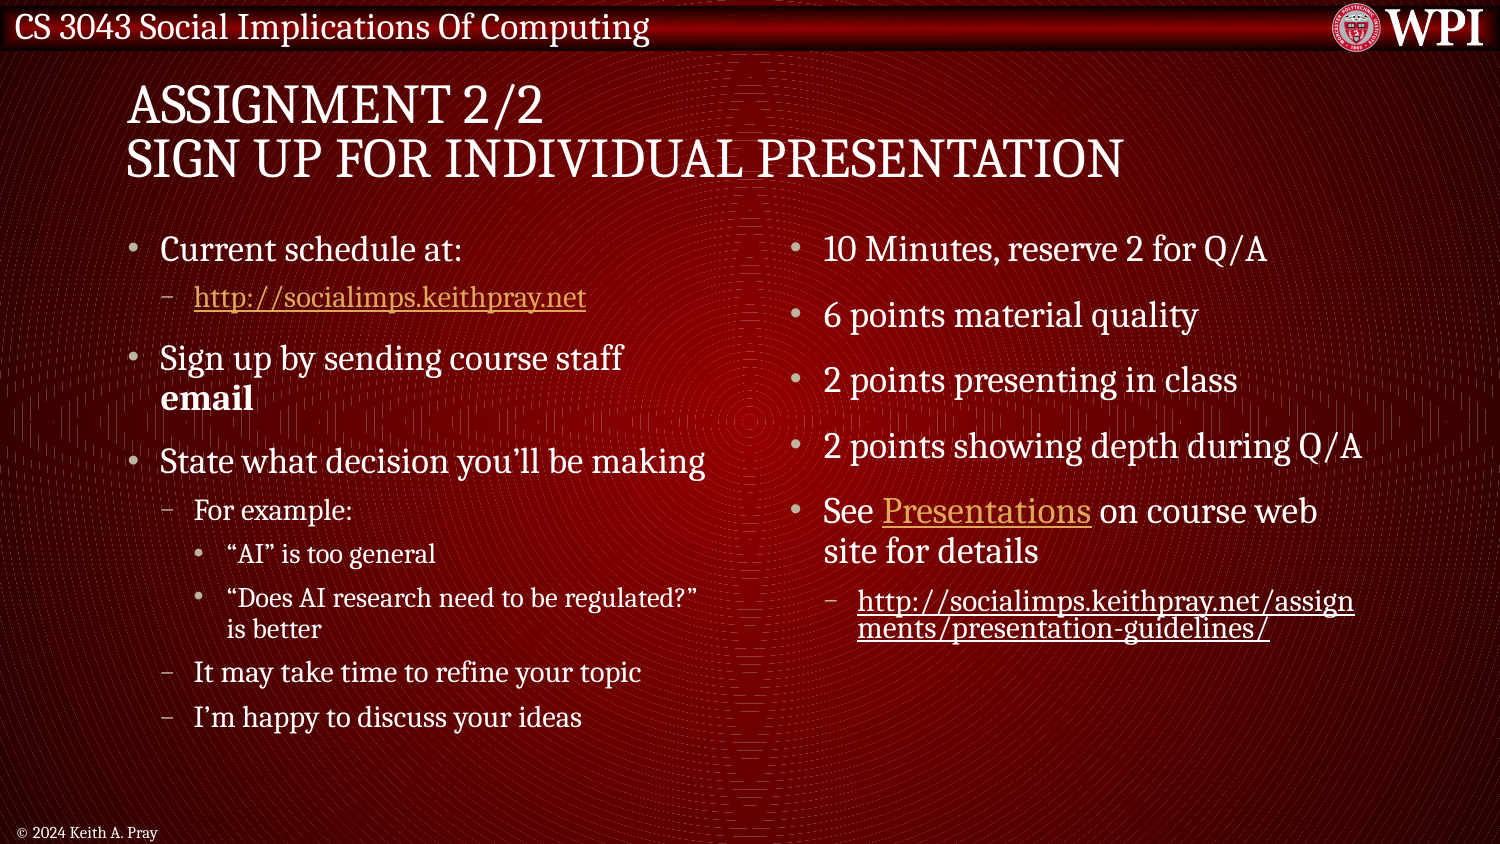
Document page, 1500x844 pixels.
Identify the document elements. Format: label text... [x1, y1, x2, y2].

picture [1332, 3, 1483, 52]
list 10 Minutes, reserve 2 for Q/A 6 points material quality 2 points presenting in class 2 points showing depth during Q/A See Presentations on course web site for details http://socialimps.keithpray.net/assignments/presentation-guidelines/ [774, 221, 1388, 772]
list Current schedule at: http://socialimps.keithpray.net Sign up by sending course staff email State what decision you’ll be making For example: “AI” is too general “Does AI research need to be regulated?” is better It may take time to refine your topic I’m happy to discuss your ideas [112, 221, 725, 772]
footer © 2024 Keith A. Pray [0, 819, 913, 844]
title Assignment 2/2 Sign up for individual presentation [112, 59, 1388, 210]
